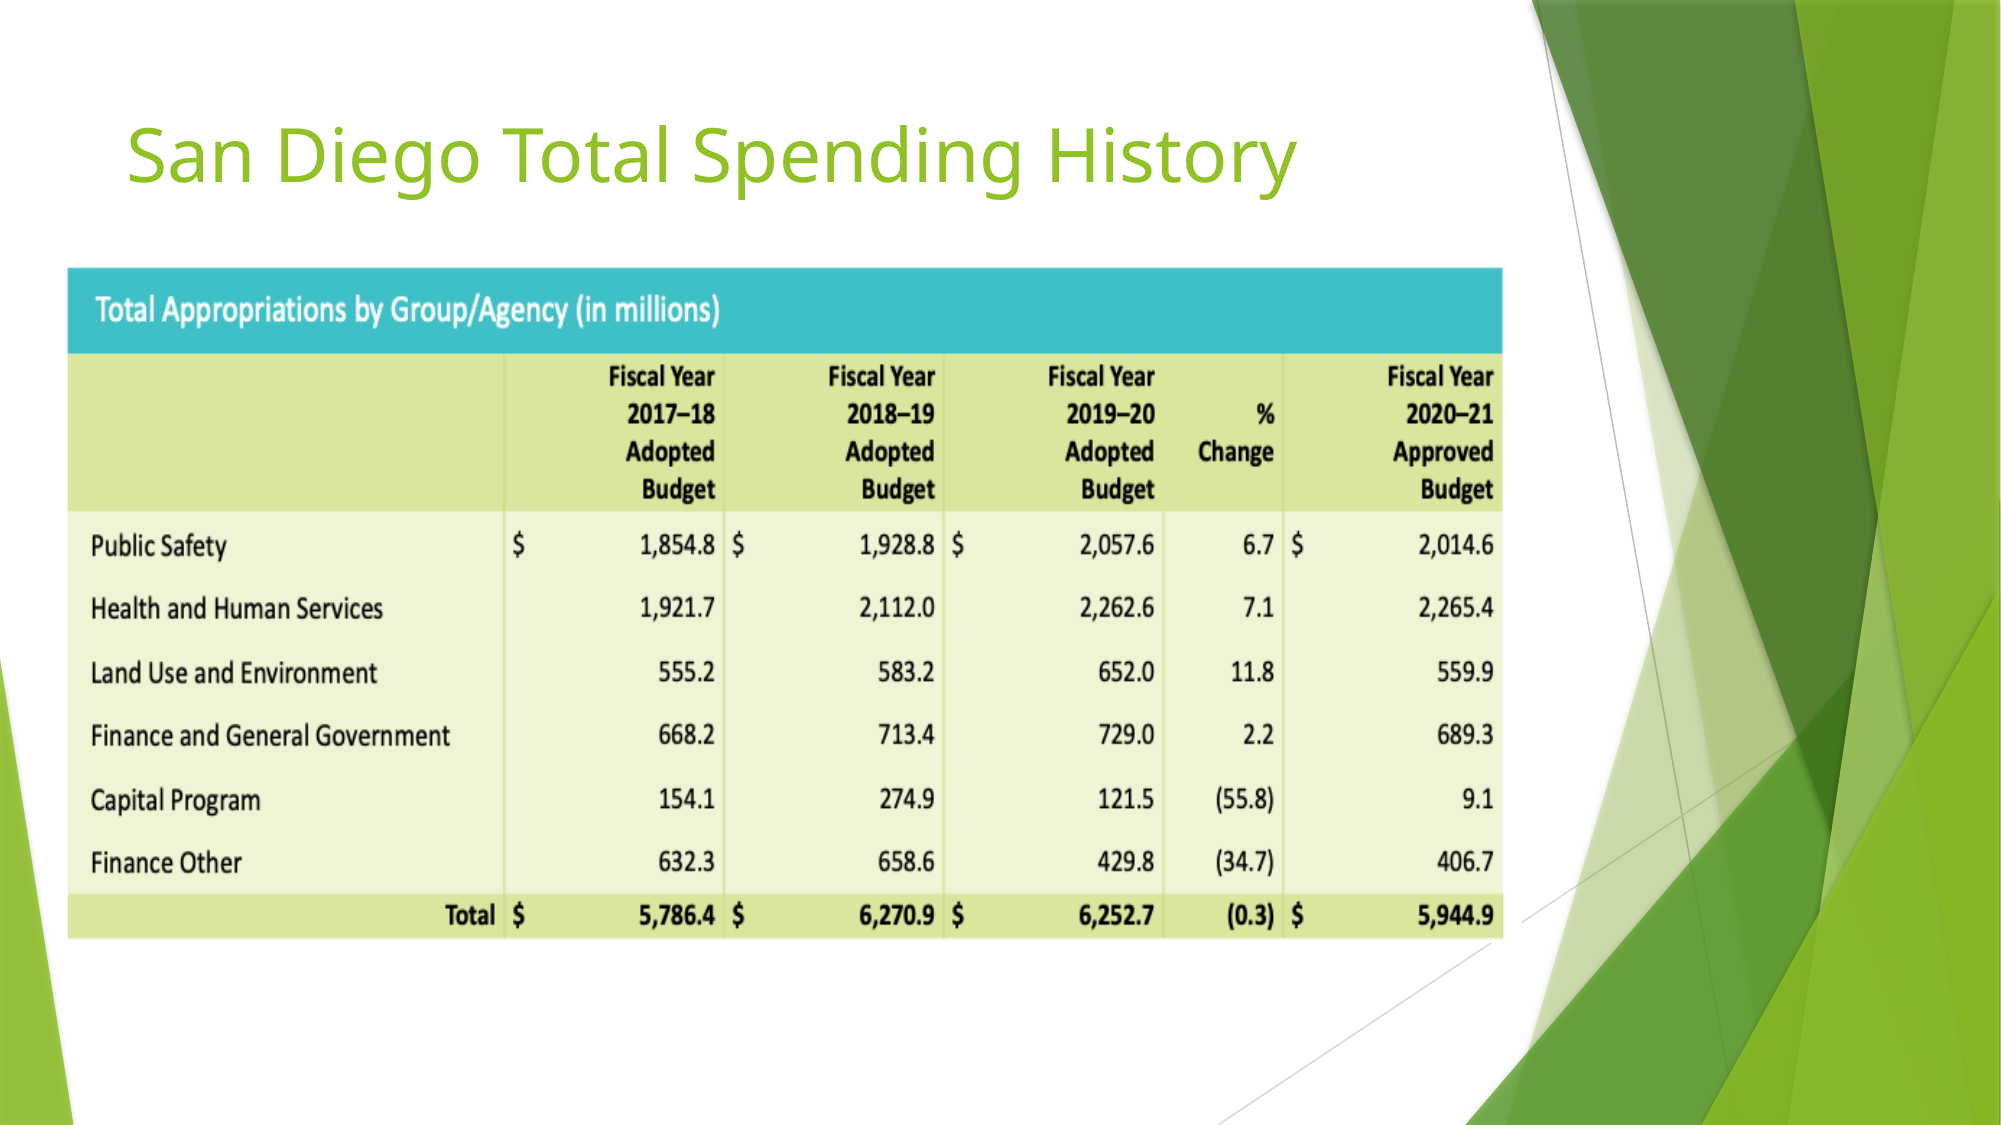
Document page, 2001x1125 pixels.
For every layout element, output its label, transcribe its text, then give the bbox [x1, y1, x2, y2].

title San Diego Total Spending History [111, 99, 1522, 251]
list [66, 251, 1522, 944]
